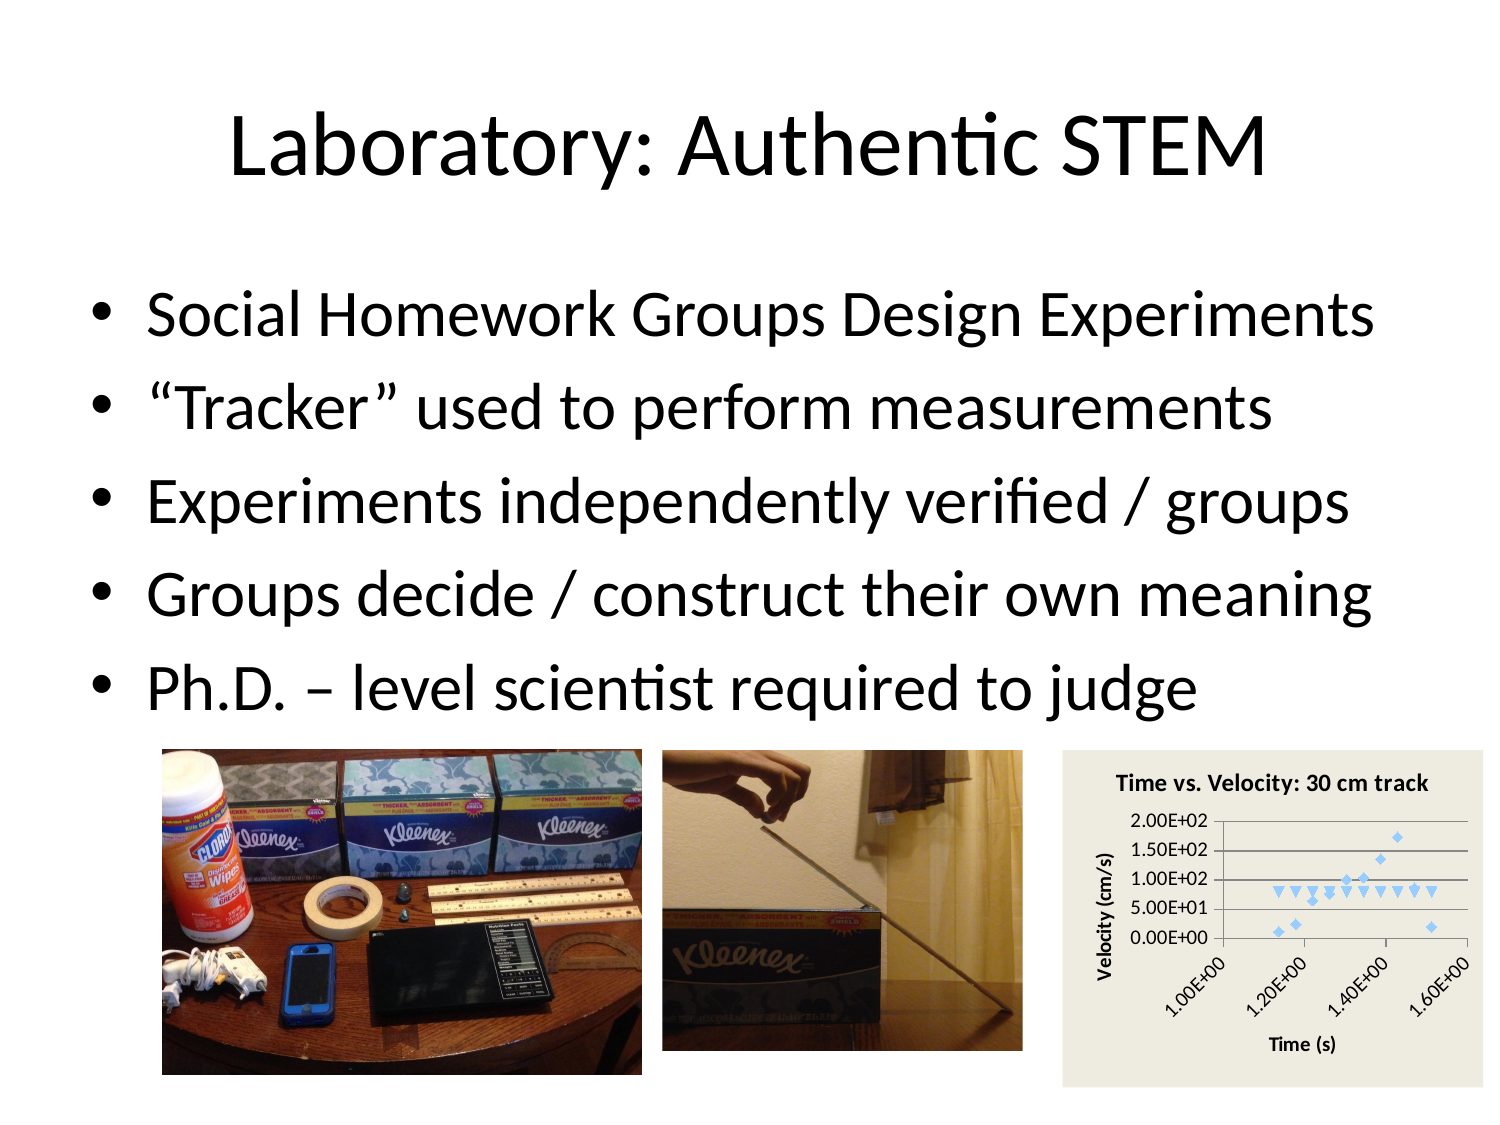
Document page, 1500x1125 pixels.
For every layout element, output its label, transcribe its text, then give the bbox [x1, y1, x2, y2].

list Social Homework Groups Design Experiments “Tracker” used to perform measurements Experiments independently verified / groups Groups decide / construct their own meaning Ph.D. – level scientist required to judge [75, 262, 1425, 1005]
picture [662, 749, 1023, 1051]
chart [1062, 749, 1484, 1088]
picture [162, 749, 643, 1076]
title Laboratory: Authentic STEM [75, 45, 1425, 233]
